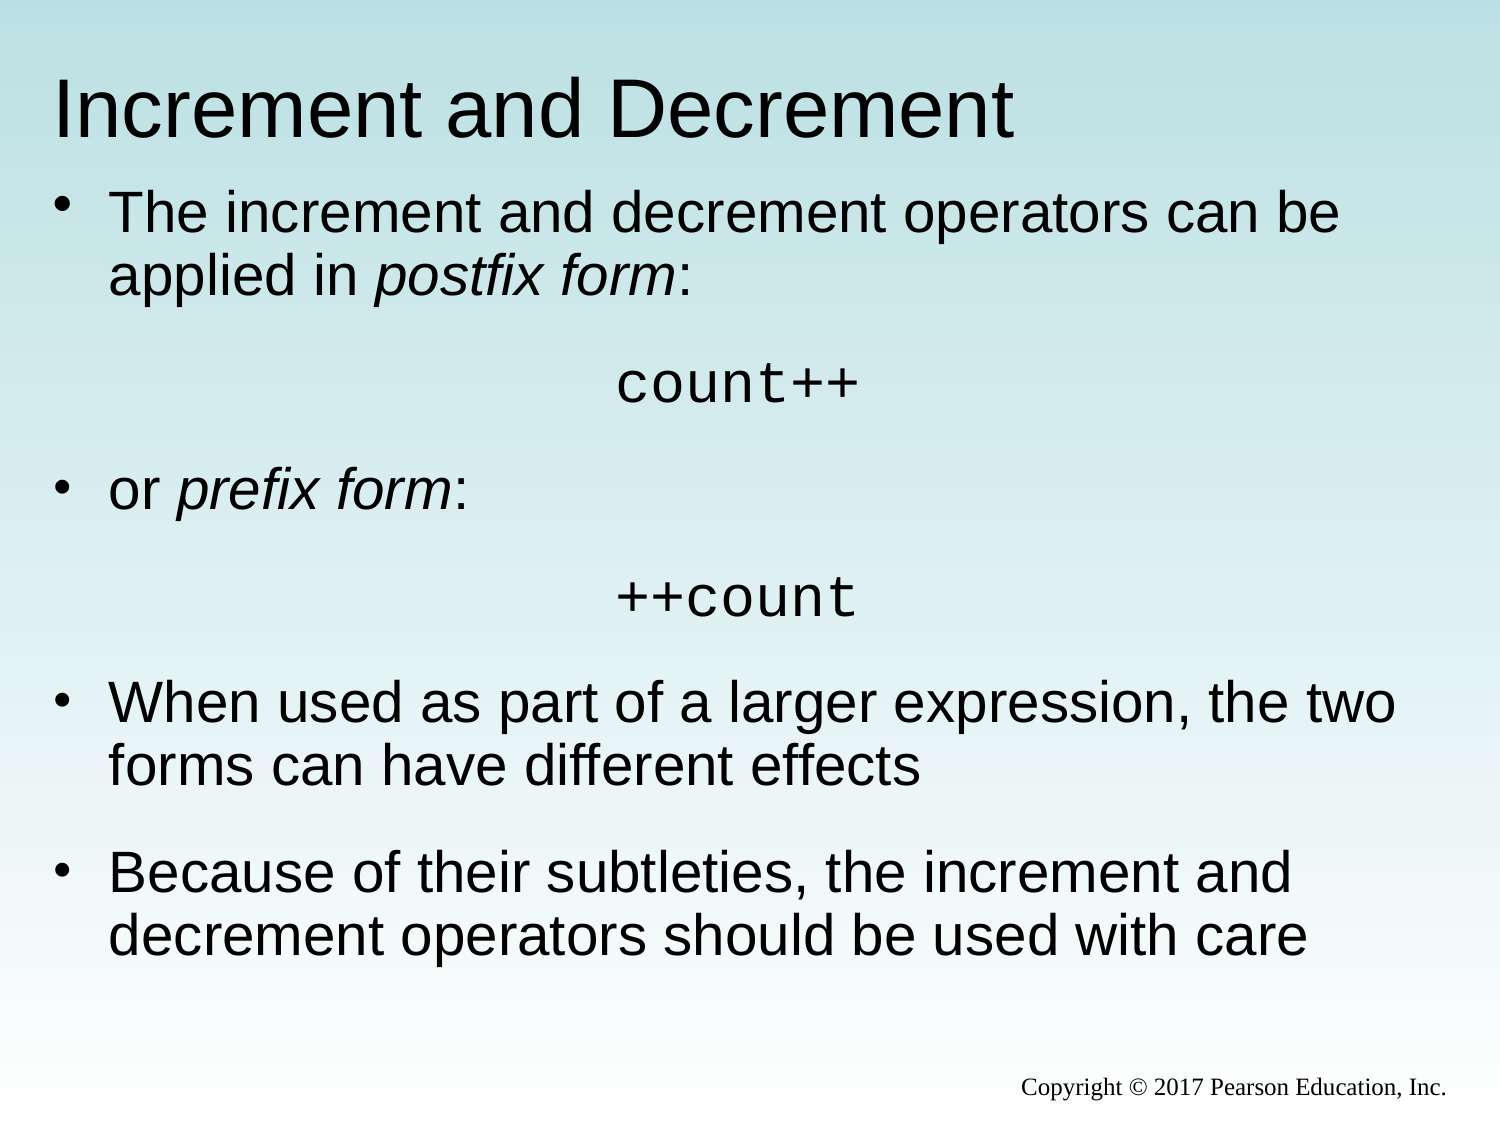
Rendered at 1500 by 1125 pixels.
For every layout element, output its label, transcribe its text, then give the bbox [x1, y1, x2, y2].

footer Copyright © 2017 Pearson Education, Inc. [549, 1062, 1463, 1114]
list The increment and decrement operators can be applied in postfix form: count++ or prefix form: ++count When used as part of a larger expression, the two forms can have different effects Because of their subtleties, the increment and decrement operators should be used with care [37, 174, 1438, 1050]
title Increment and Decrement [37, 45, 1463, 163]
